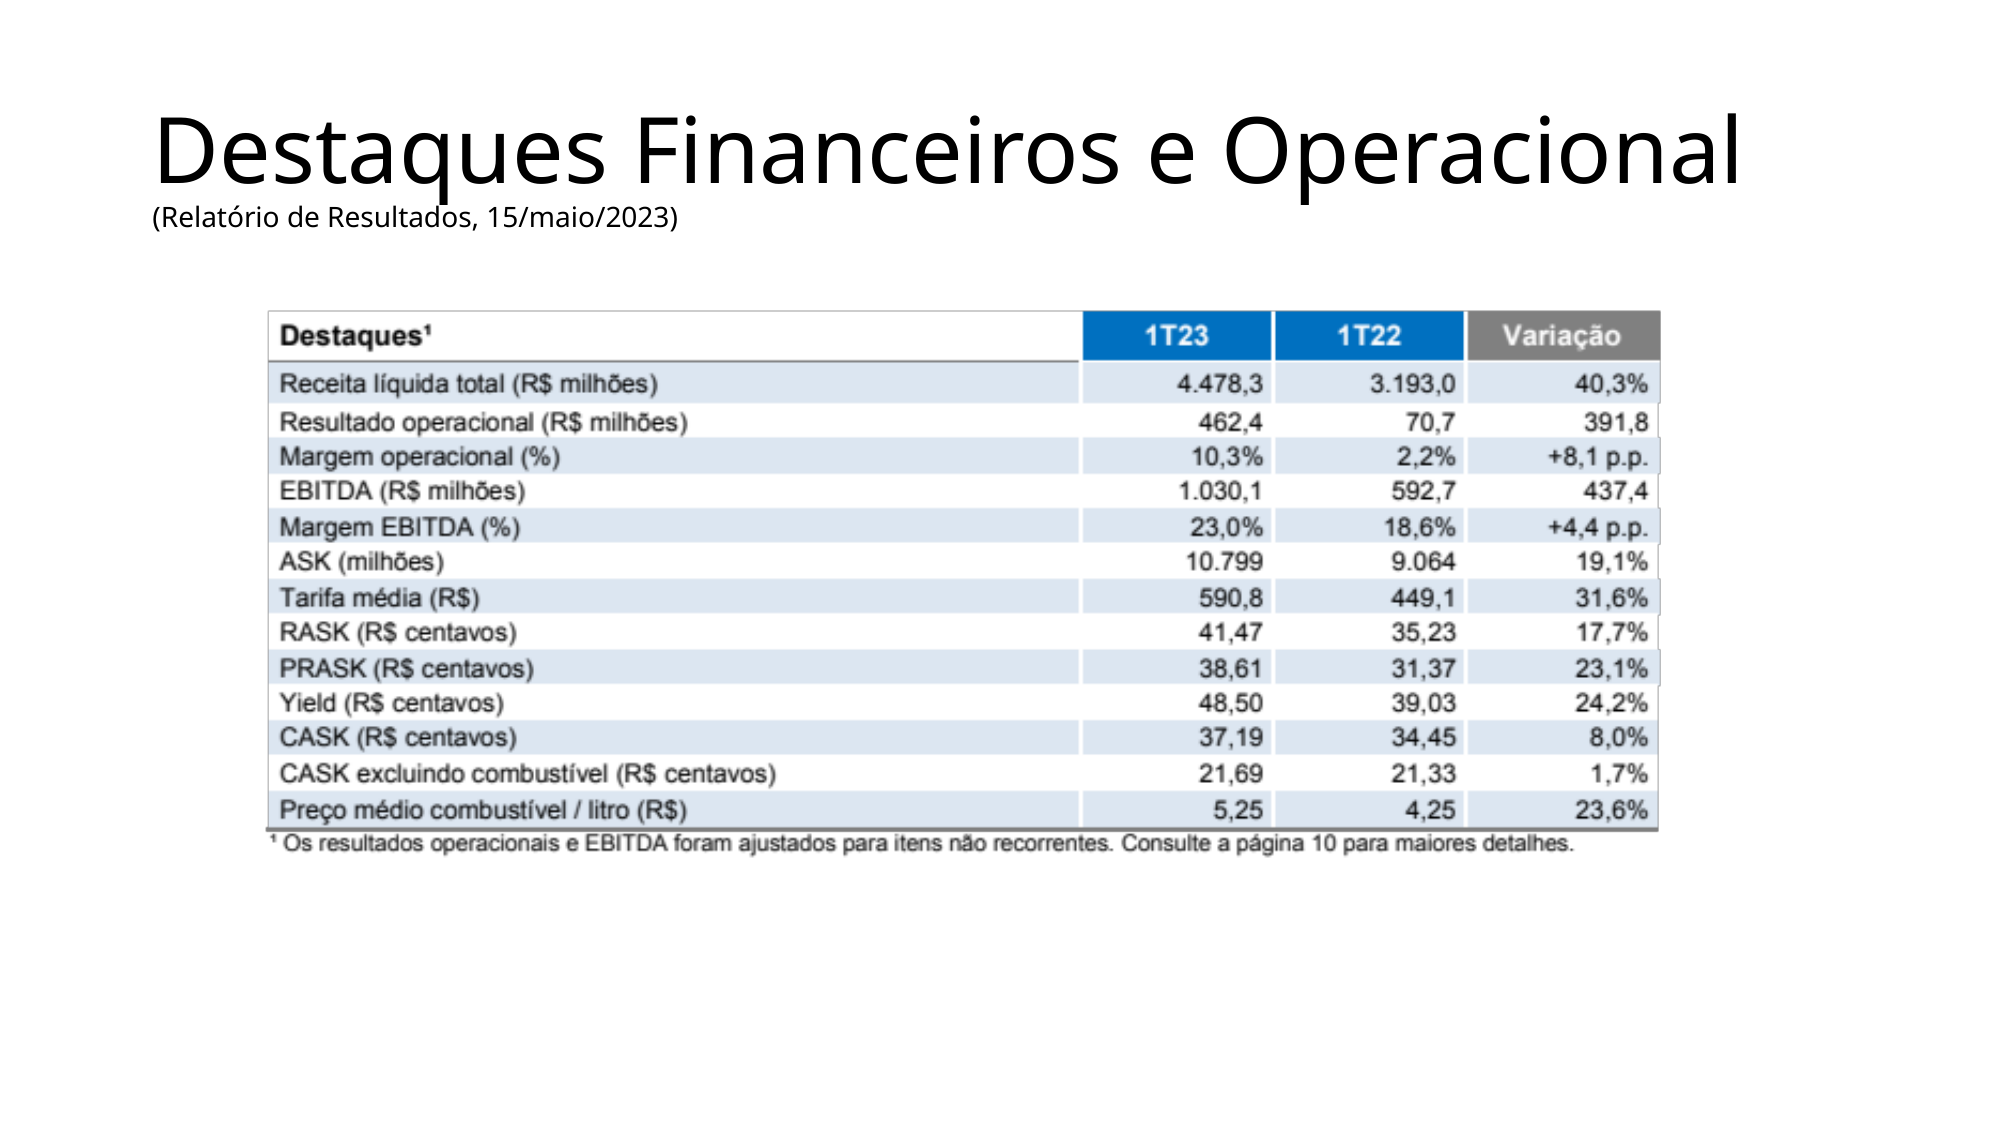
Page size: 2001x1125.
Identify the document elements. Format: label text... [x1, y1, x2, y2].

title Destaques Financeiros e Operacional (Relatório de Resultados, 15/maio/2023) [137, 59, 1863, 278]
picture [194, 288, 1750, 873]
